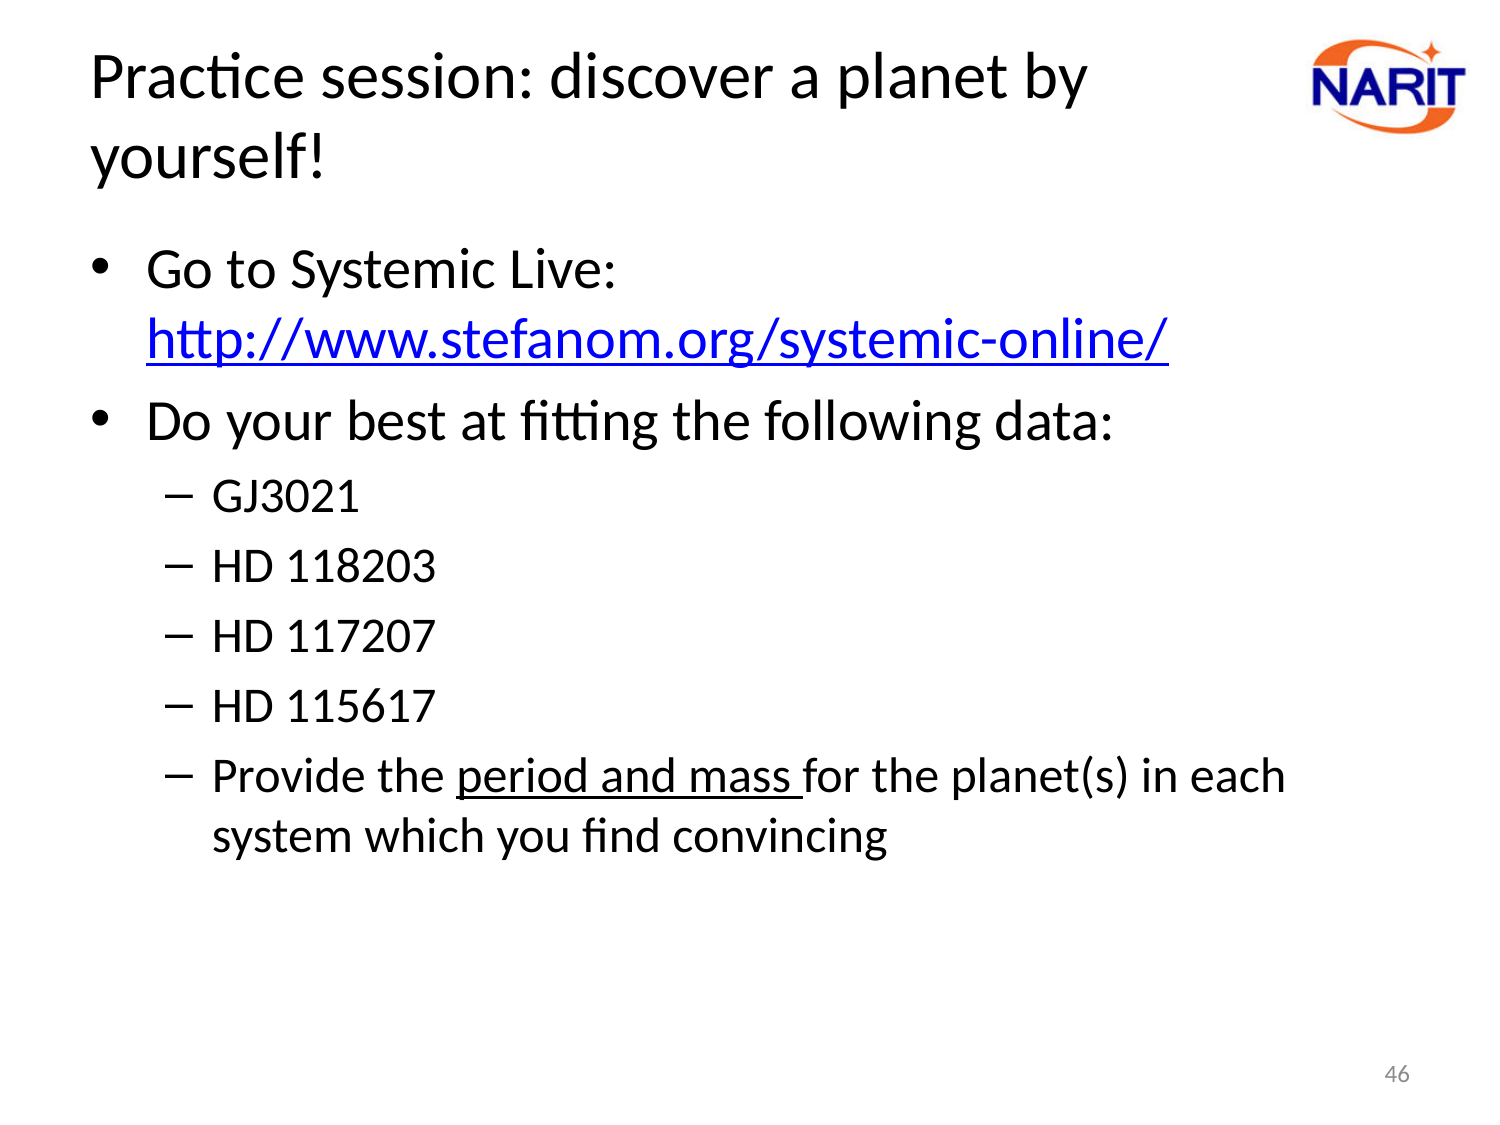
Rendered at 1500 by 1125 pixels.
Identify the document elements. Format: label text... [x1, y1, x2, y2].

slide_number 46 [1074, 1042, 1425, 1103]
list Go to Systemic Live: http://www.stefanom.org/systemic-online/ Do your best at fitting the following data: GJ3021 HD 118203 HD 117207 HD 115617 Provide the period and mass for the planet(s) in each system which you find convincing [75, 223, 1425, 899]
picture [1305, 0, 1470, 182]
title Practice session: discover a planet by yourself! [75, 18, 1333, 223]
